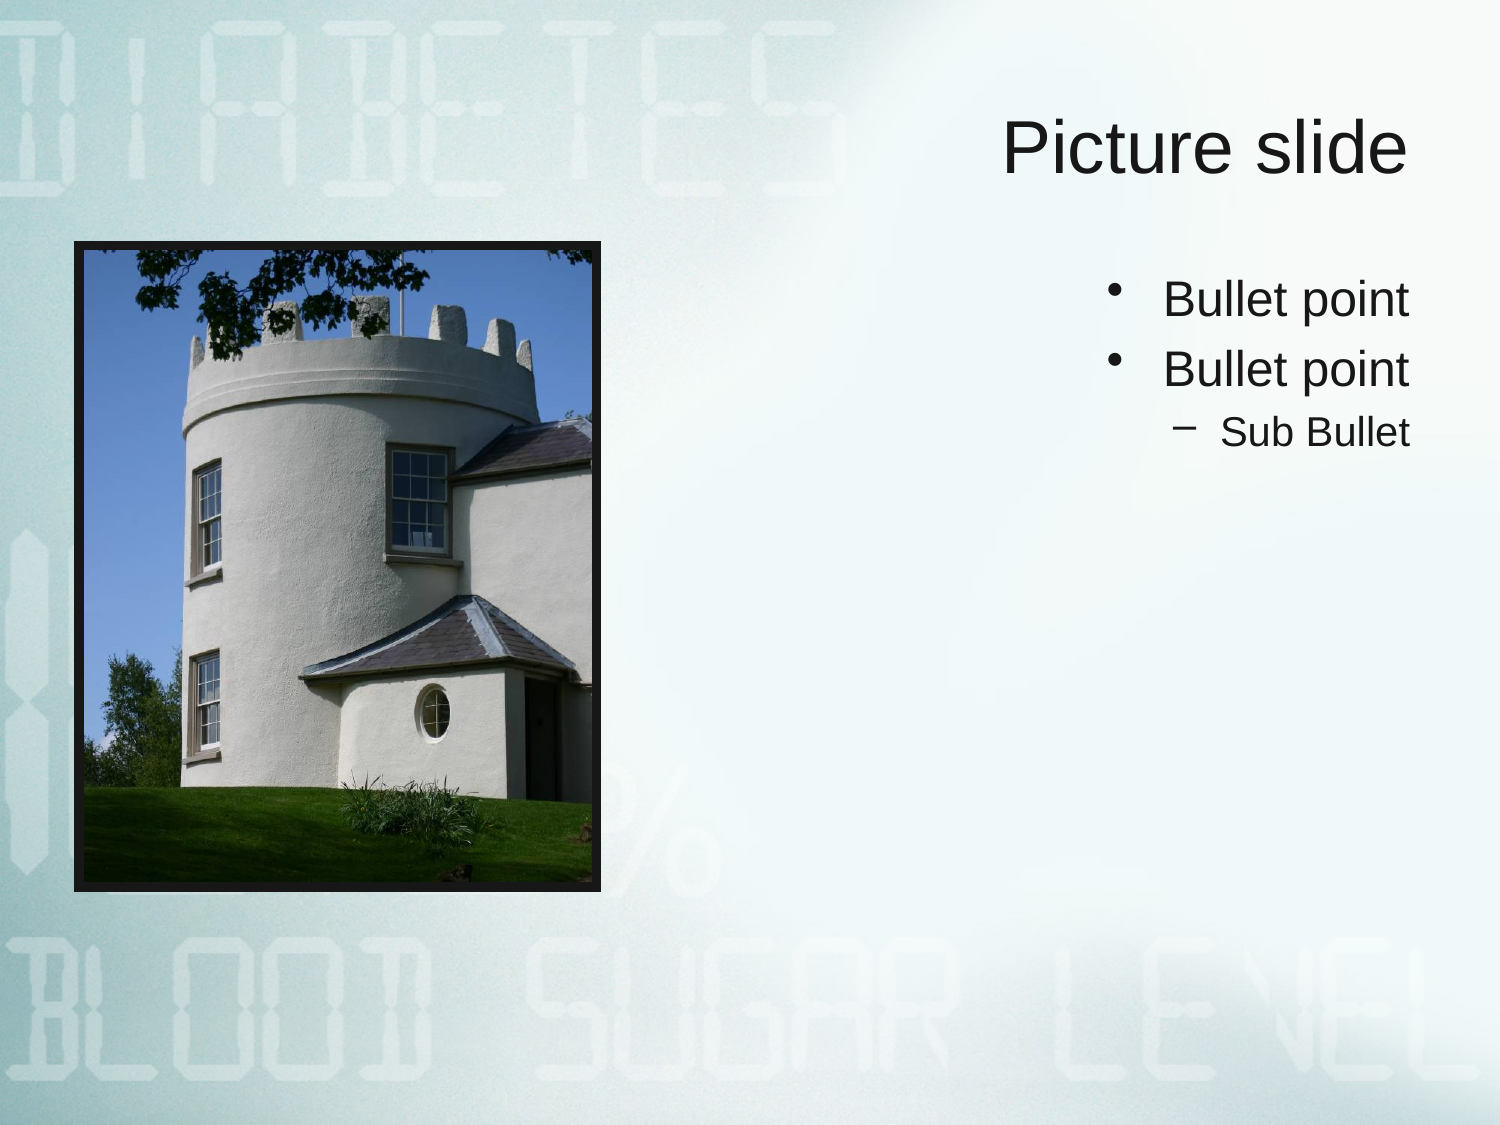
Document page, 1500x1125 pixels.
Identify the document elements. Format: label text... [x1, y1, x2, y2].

title Picture slide [75, 49, 1425, 238]
list Bullet point Bullet point Sub Bullet [750, 258, 1425, 701]
picture [0, 0, 1500, 1125]
